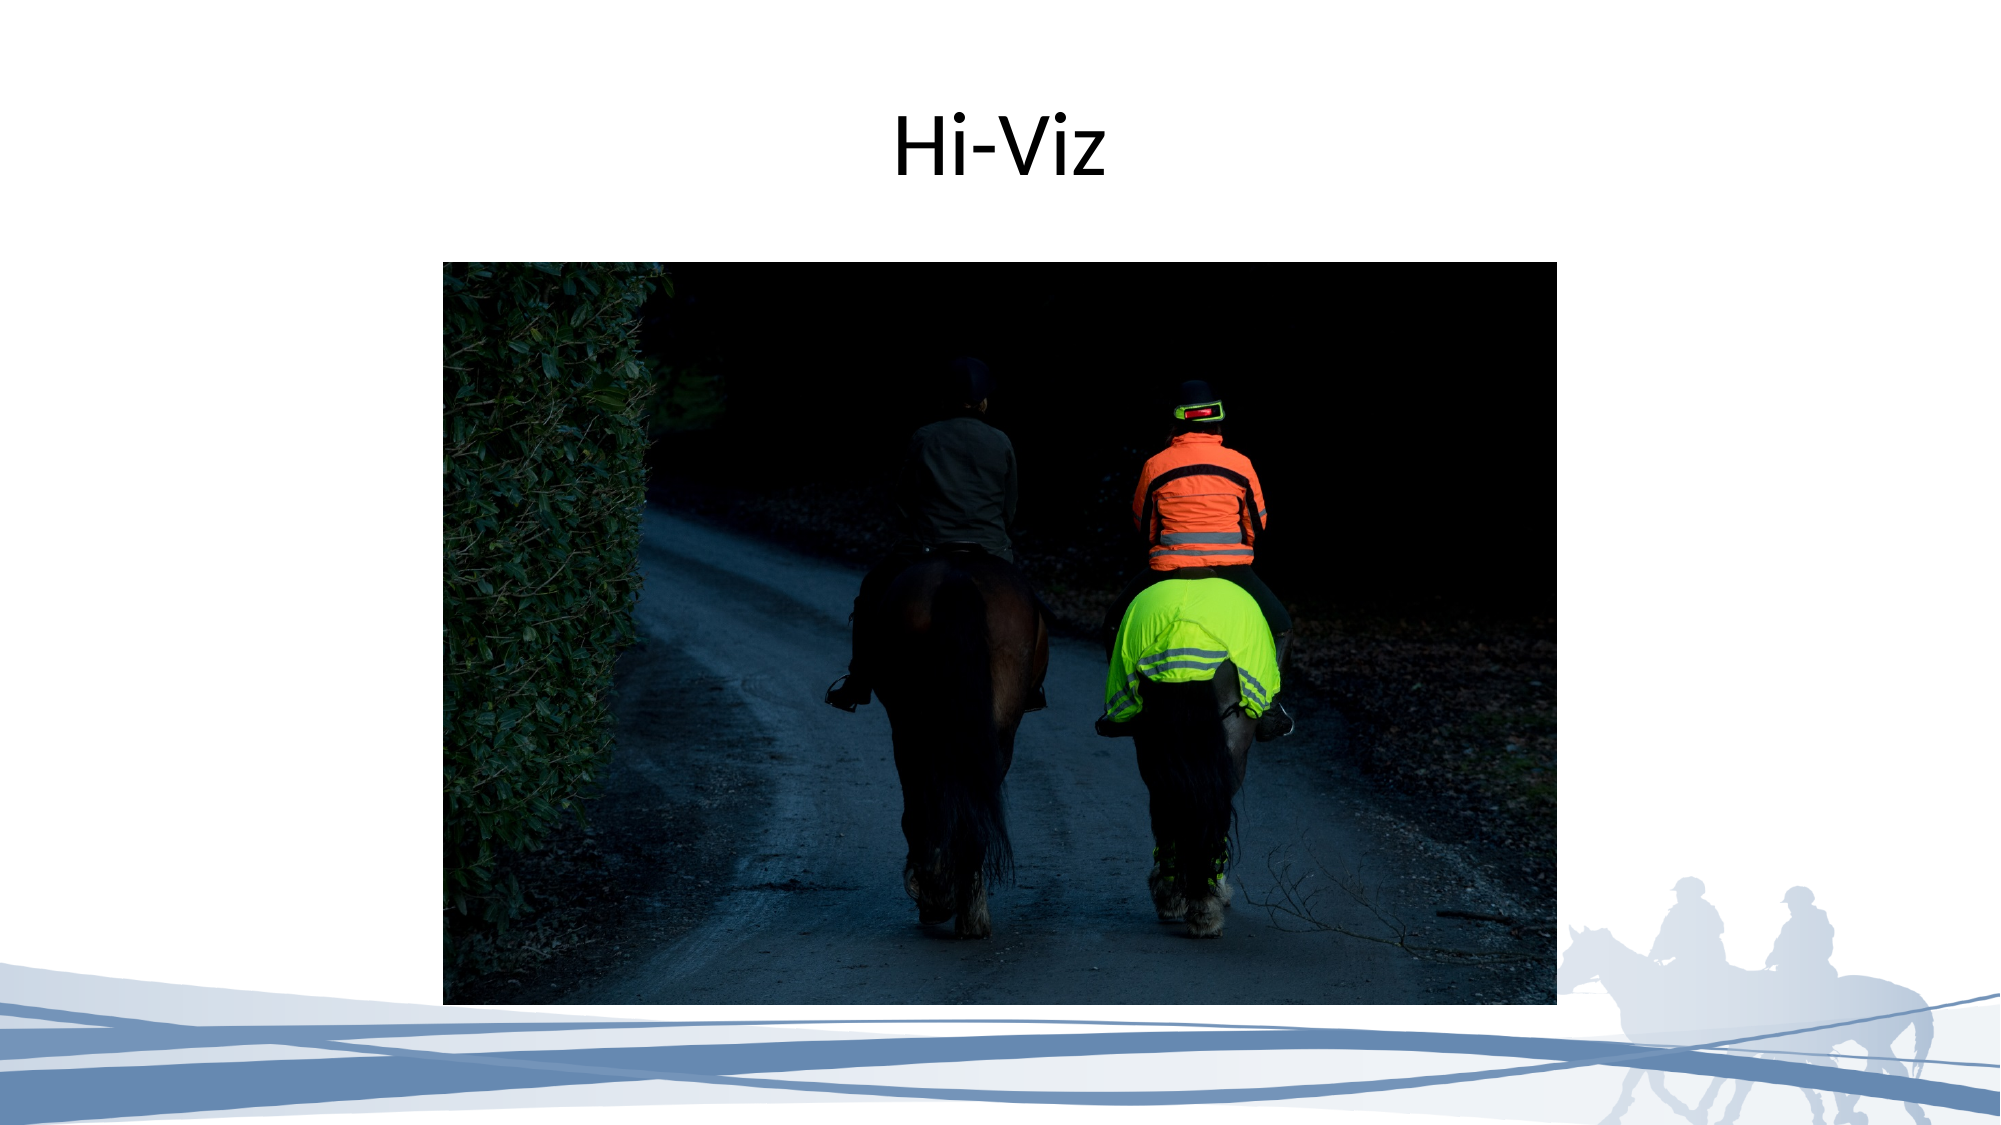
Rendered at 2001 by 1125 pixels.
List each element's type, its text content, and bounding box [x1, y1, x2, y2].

title Hi-Viz [99, 45, 1900, 233]
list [442, 262, 1557, 1006]
